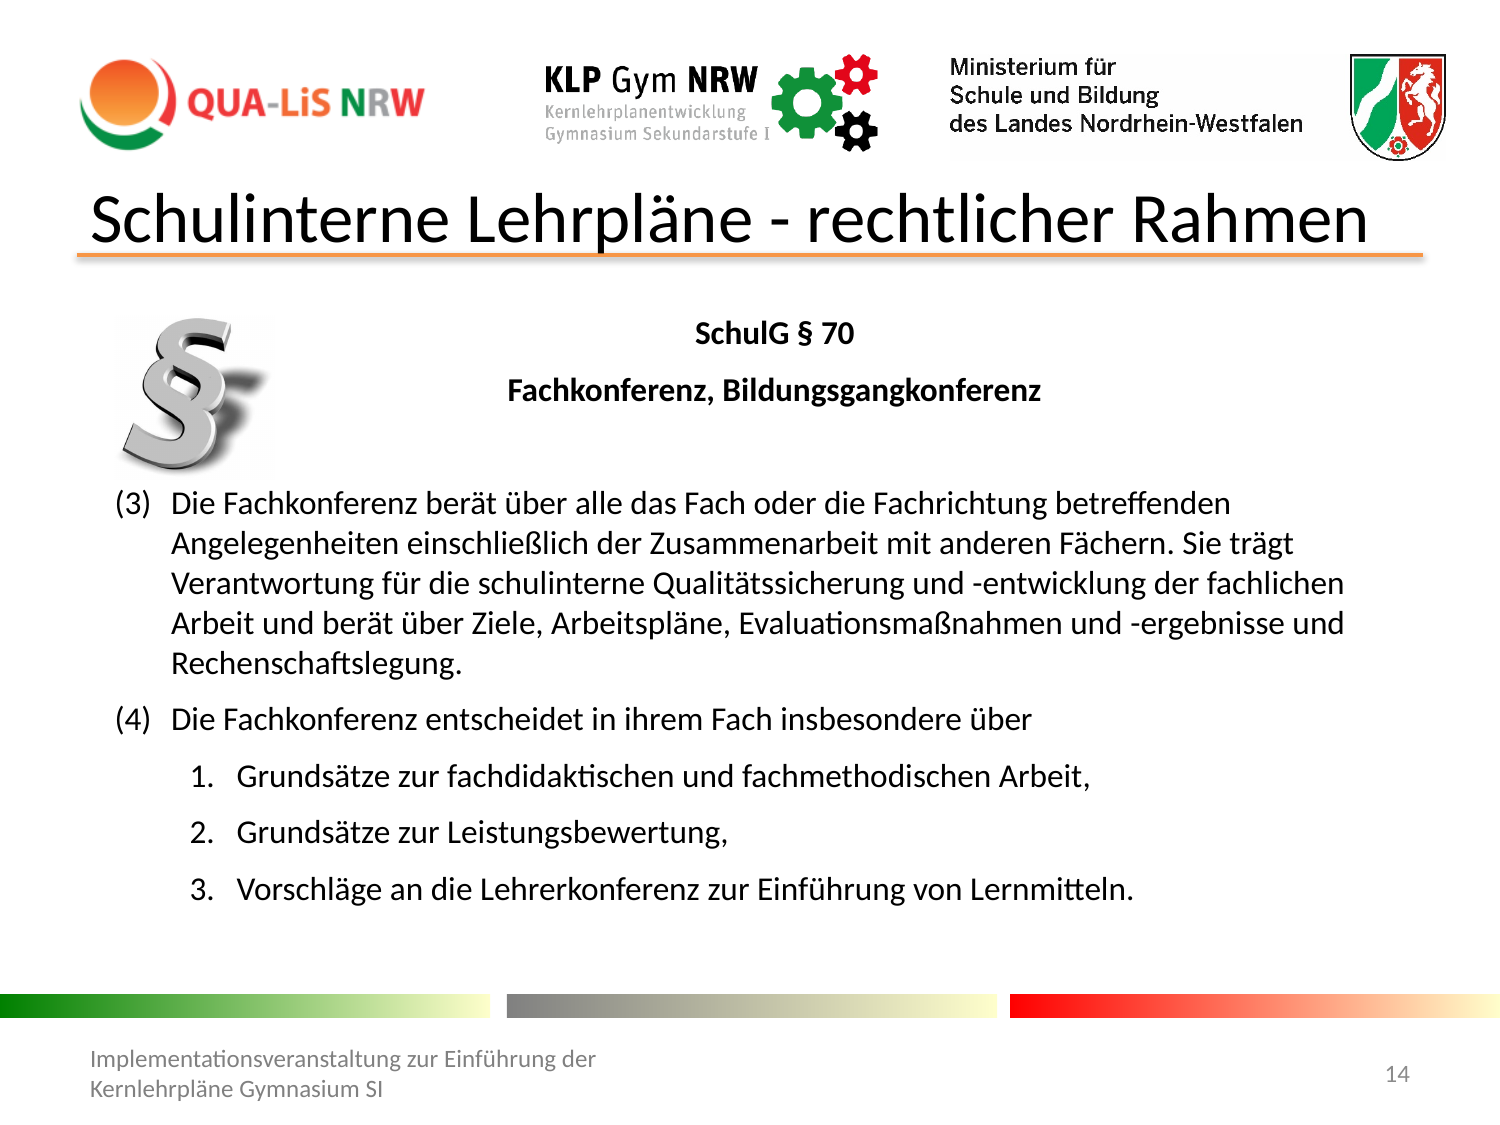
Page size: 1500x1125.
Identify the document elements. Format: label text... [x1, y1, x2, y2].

text_box SchulG § 70 Fachkonferenz, Bildungsgangkonferenz … Die Fachkonferenz berät über alle das Fach oder die Fachrichtung betreffenden Angelegenheiten einschließlich der Zusammenarbeit mit anderen Fächern. Sie trägt Verantwortung für die schulinterne Qualitätssicherung und -entwicklung der fachlichen Arbeit und berät über Ziele, Arbeitspläne, Evaluationsmaßnahmen und -ergebnisse und Rechenschaftslegung. Die Fachkonferenz entscheidet in ihrem Fach insbesondere über Grundsätze zur fachdidaktischen und fachmethodischen Arbeit, Grundsätze zur Leistungsbewertung, Vorschläge an die Lehrerkonferenz zur Einführung von Lernmitteln. [99, 304, 1450, 994]
slide_number Implementationsveranstaltung zur Einführung der Kernlehrpläne Gymnasium SI [75, 1042, 680, 1102]
picture [77, 52, 431, 154]
picture [950, 54, 1446, 161]
picture [501, 28, 908, 183]
picture [113, 315, 275, 481]
slide_number 14 [1328, 1042, 1425, 1103]
title Schulinterne Lehrpläne - rechtlicher Rahmen [75, 184, 1425, 244]
